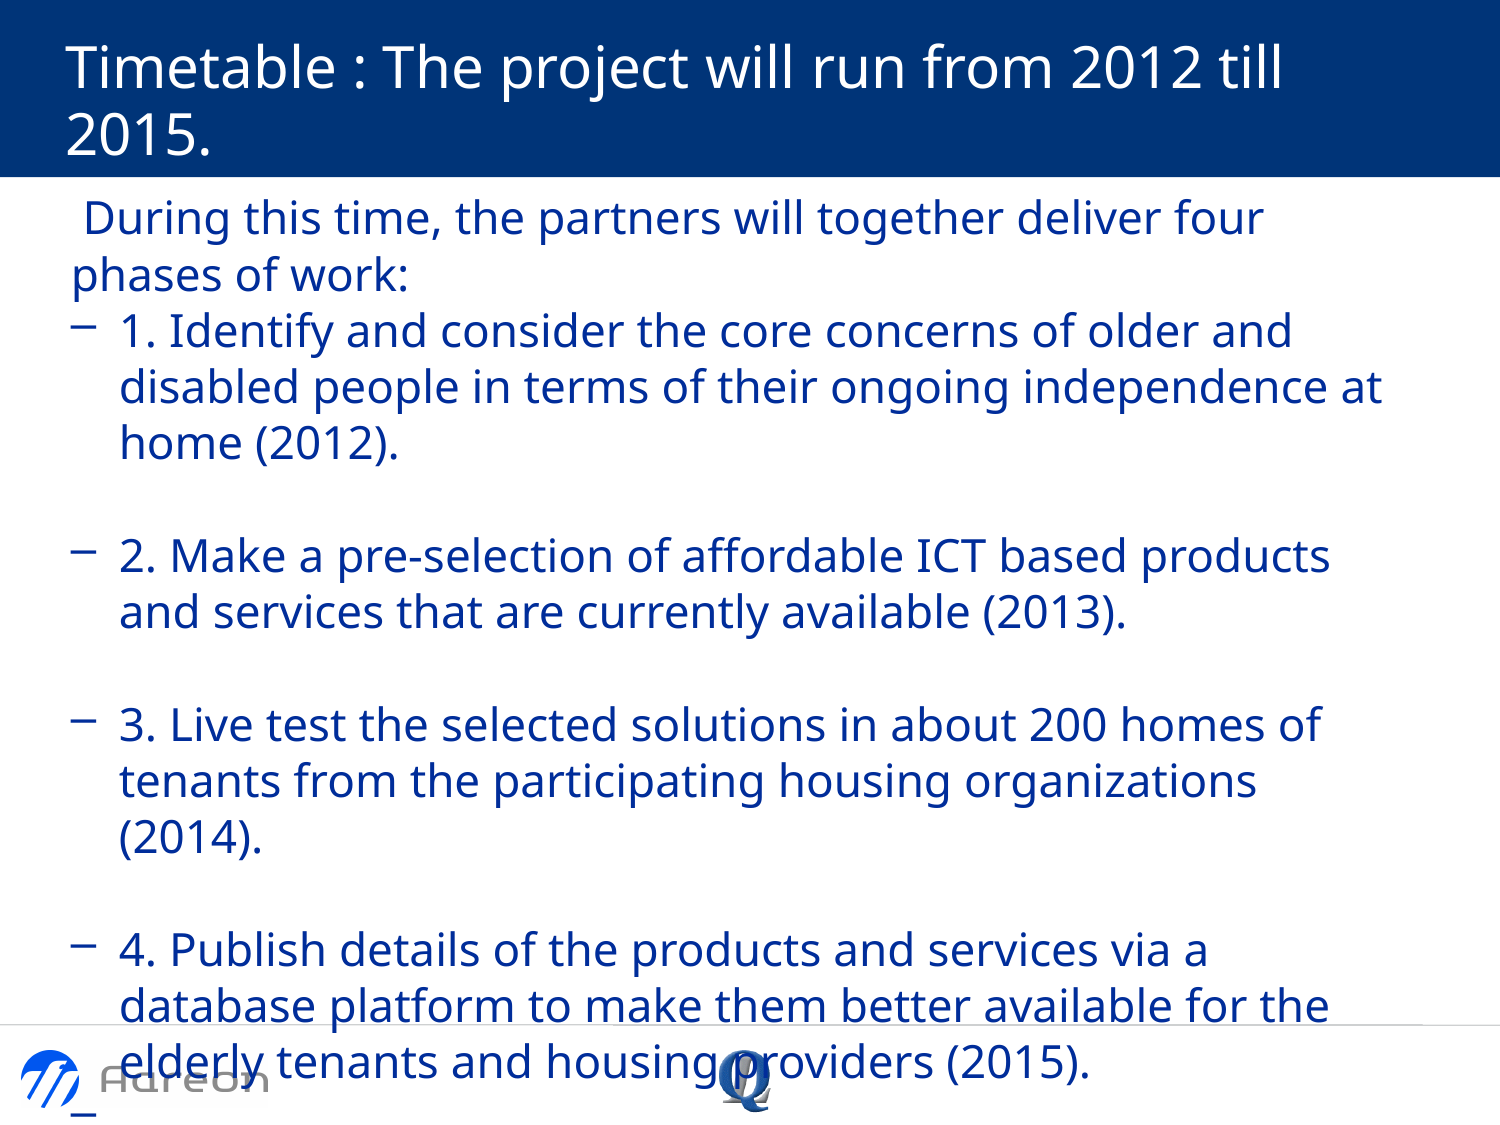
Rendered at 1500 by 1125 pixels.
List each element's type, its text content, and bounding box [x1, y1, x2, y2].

title Timetable : The project will run from 2012 till 2015. [64, 18, 1416, 181]
picture [698, 1030, 805, 1125]
picture [21, 1050, 268, 1108]
list During this time, the partners will together deliver four phases of work: 1. Identify and consider the core concerns of older and disabled people in terms of their ongoing independence at home (2012). 2. Make a pre-selection of affordable ICT based products and services that are currently available (2013). 3. Live test the selected solutions in about 200 homes of tenants from the participating housing organizations (2014). 4. Publish details of the products and services via a database platform to make them better available for the elderly tenants and housing providers (2015). [64, 181, 1416, 970]
